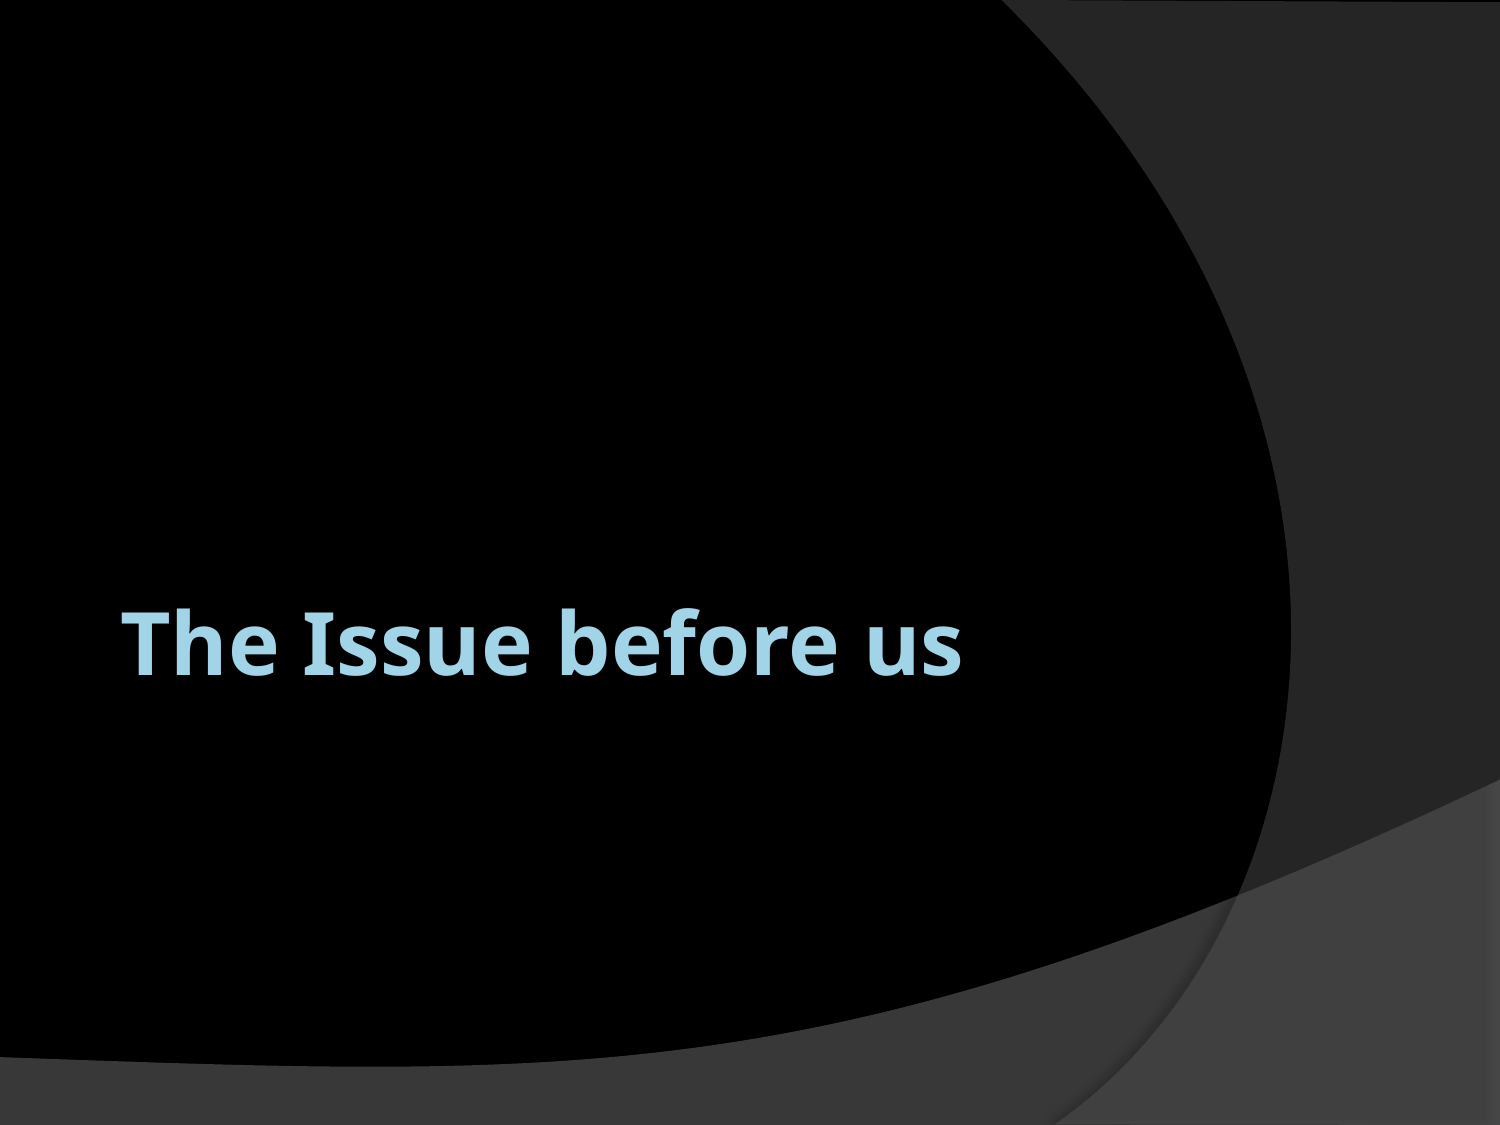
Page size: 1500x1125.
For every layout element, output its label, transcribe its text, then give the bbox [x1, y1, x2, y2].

title The Issue before us [112, 587, 1200, 888]
